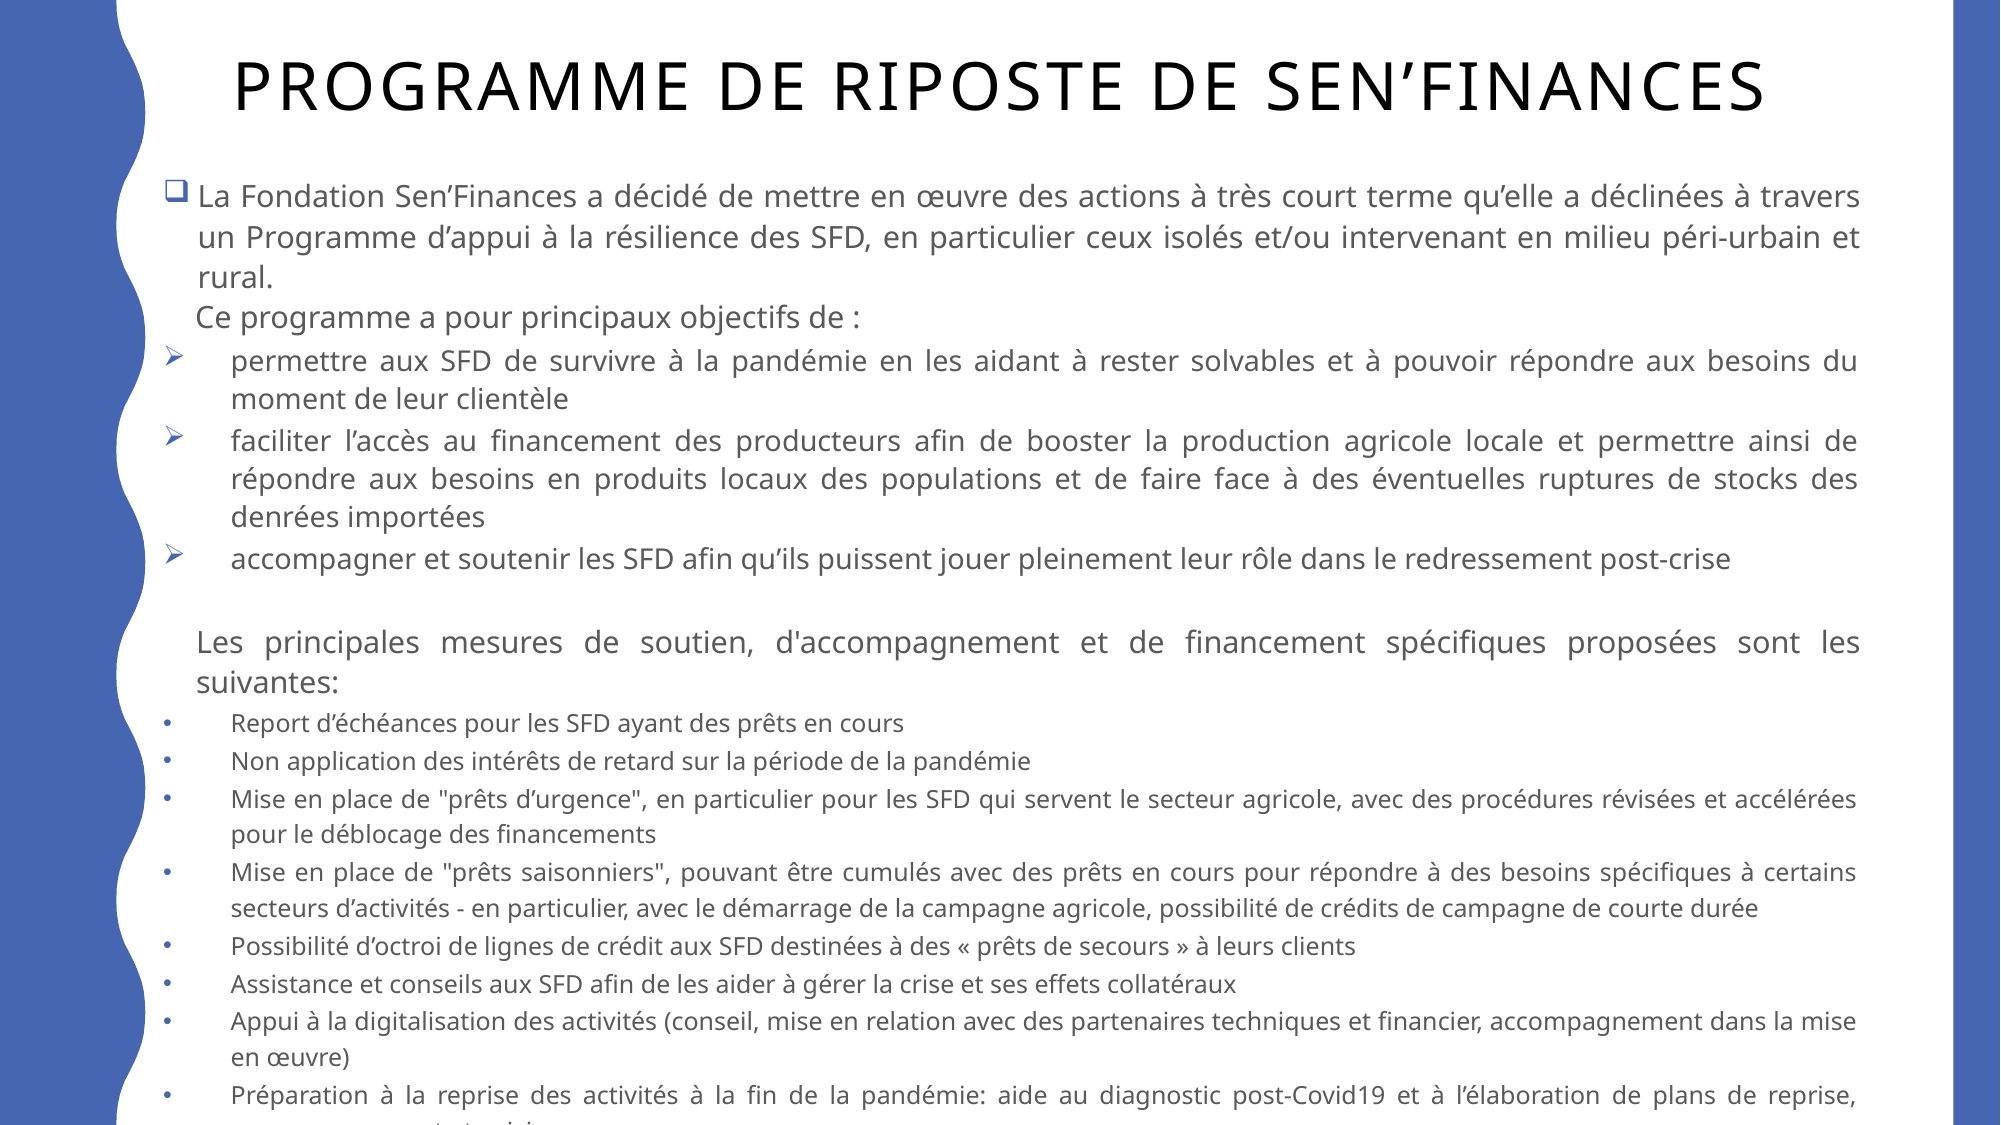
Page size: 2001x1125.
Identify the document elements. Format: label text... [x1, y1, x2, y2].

list La Fondation Sen’Finances a décidé de mettre en œuvre des actions à très court terme qu’elle a déclinées à travers un Programme d’appui à la résilience des SFD, en particulier ceux isolés et/ou intervenant en milieu péri-urbain et rural. Ce programme a pour principaux objectifs de : permettre aux SFD de survivre à la pandémie en les aidant à rester solvables et à pouvoir répondre aux besoins du moment de leur clientèle faciliter l’accès au financement des producteurs afin de booster la production agricole locale et permettre ainsi de répondre aux besoins en produits locaux des populations et de faire face à des éventuelles ruptures de stocks des denrées importées accompagner et soutenir les SFD afin qu’ils puissent jouer pleinement leur rôle dans le redressement post-crise Les principales mesures de soutien, d'accompagnement et de financement spécifiques proposées sont les suivantes: Report d’échéances pour les SFD ayant des prêts en cours Non application des intérêts de retard sur la période de la pandémie Mise en place de "prêts d’urgence", en particulier pour les SFD qui servent le secteur agricole, avec des procédures révisées et accélérées pour le déblocage des financements Mise en place de "prêts saisonniers", pouvant être cumulés avec des prêts en cours pour répondre à des besoins spécifiques à certains secteurs d’activités - en particulier, avec le démarrage de la campagne agricole, possibilité de crédits de campagne de courte durée Possibilité d’octroi de lignes de crédit aux SFD destinées à des « prêts de secours » à leurs clients Assistance et conseils aux SFD afin de les aider à gérer la crise et ses effets collatéraux Appui à la digitalisation des activités (conseil, mise en relation avec des partenaires techniques et financier, accompagnement dans la mise en œuvre) Préparation à la reprise des activités à la fin de la pandémie: aide au diagnostic post-Covid19 et à l’élaboration de plans de reprise, accompagnement et suivi [148, 166, 1875, 1125]
title programme DE RIPOSTE DE sen’finances [0, 44, 2000, 167]
